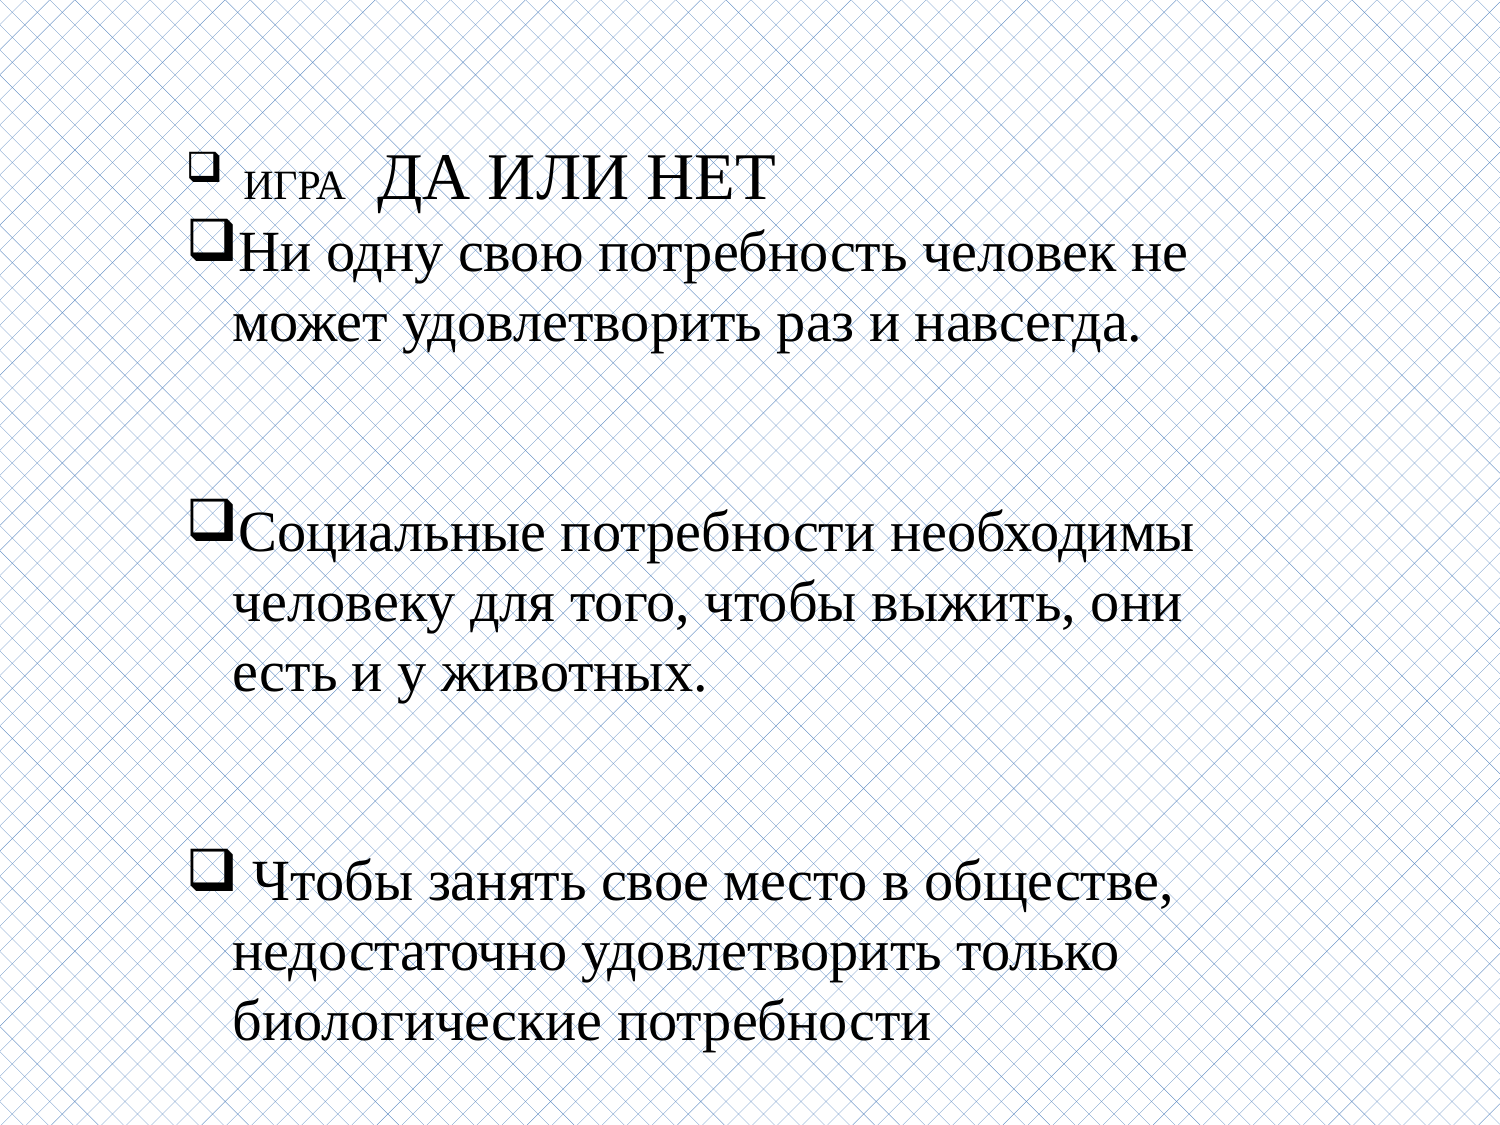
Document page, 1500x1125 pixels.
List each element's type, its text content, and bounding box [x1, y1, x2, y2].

text_box ИГРА ДА ИЛИ НЕТ Ни одну свою потребность человек не может удовлетворить раз и навсегда. Социальные потребности необходимы человеку для того, чтобы выжить, они есть и у животных. Чтобы занять свое место в обществе, недостаточно удовлетворить только биологические потребности [171, 125, 1282, 1060]
